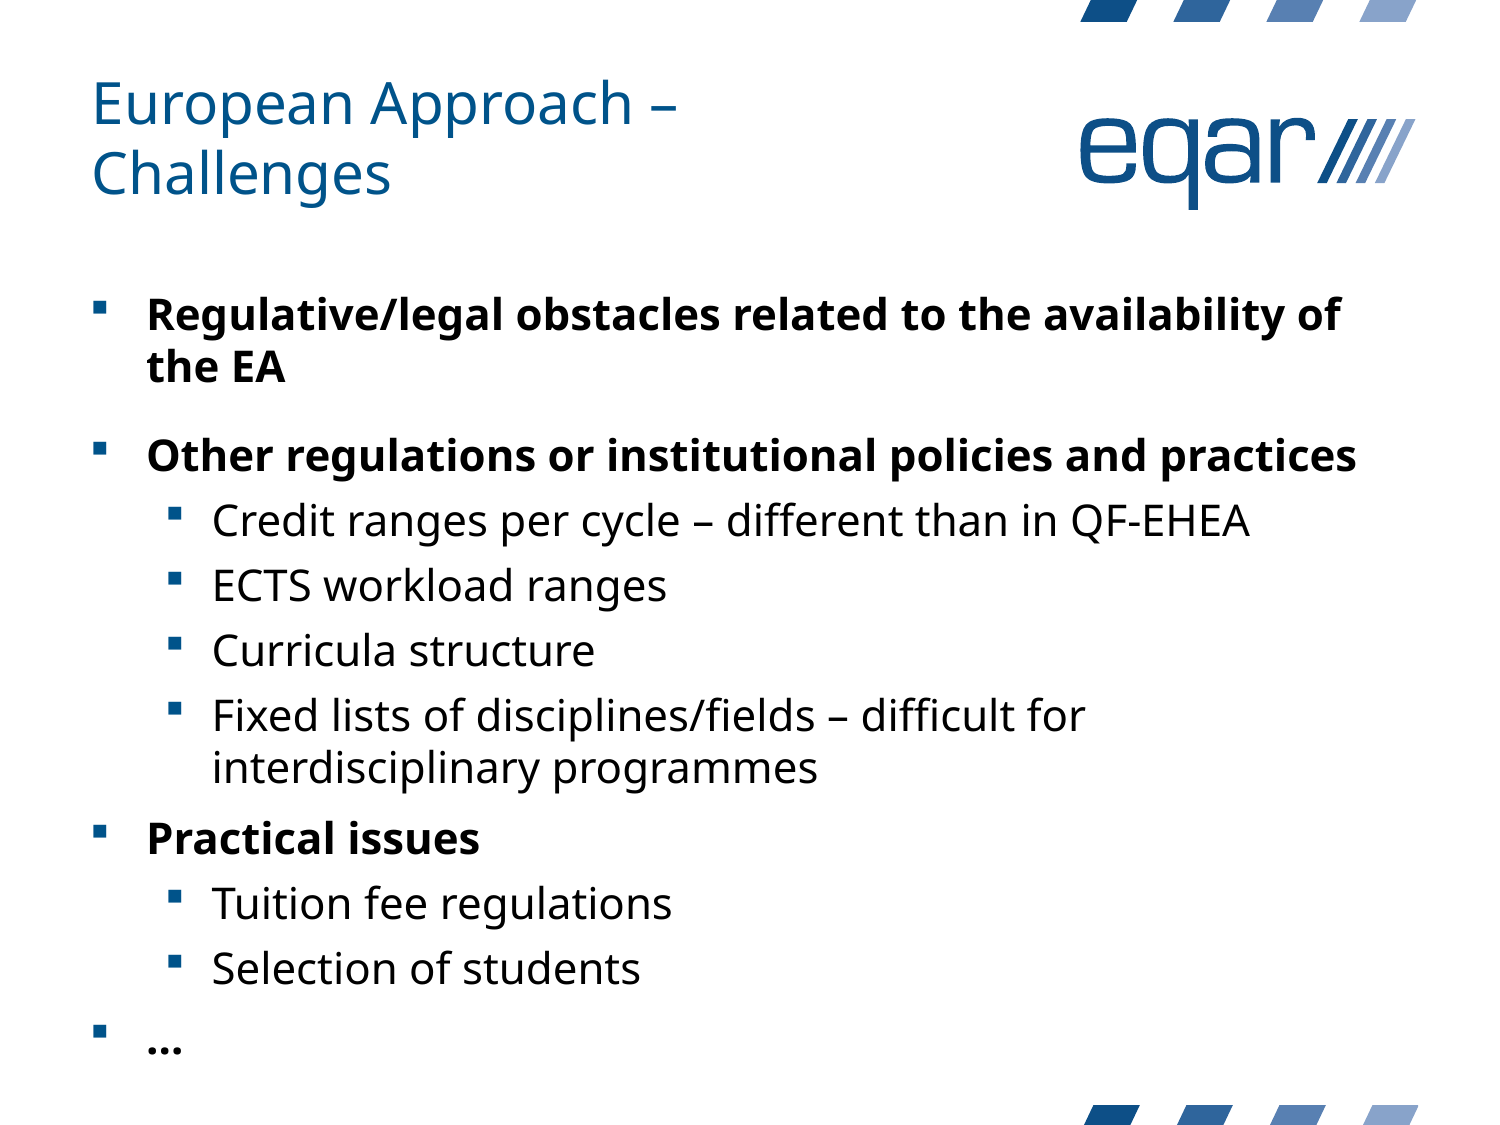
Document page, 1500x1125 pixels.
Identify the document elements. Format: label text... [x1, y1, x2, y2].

list Regulative/legal obstacles related to the availability of the EA Other regulations or institutional policies and practices Credit ranges per cycle – different than in QF-EHEA ECTS workload ranges Curricula structure Fixed lists of disciplines/fields – difficult for interdisciplinary programmes Practical issues Tuition fee regulations Selection of students … [75, 278, 1425, 1120]
title European Approach – Challenges [76, 8, 951, 265]
